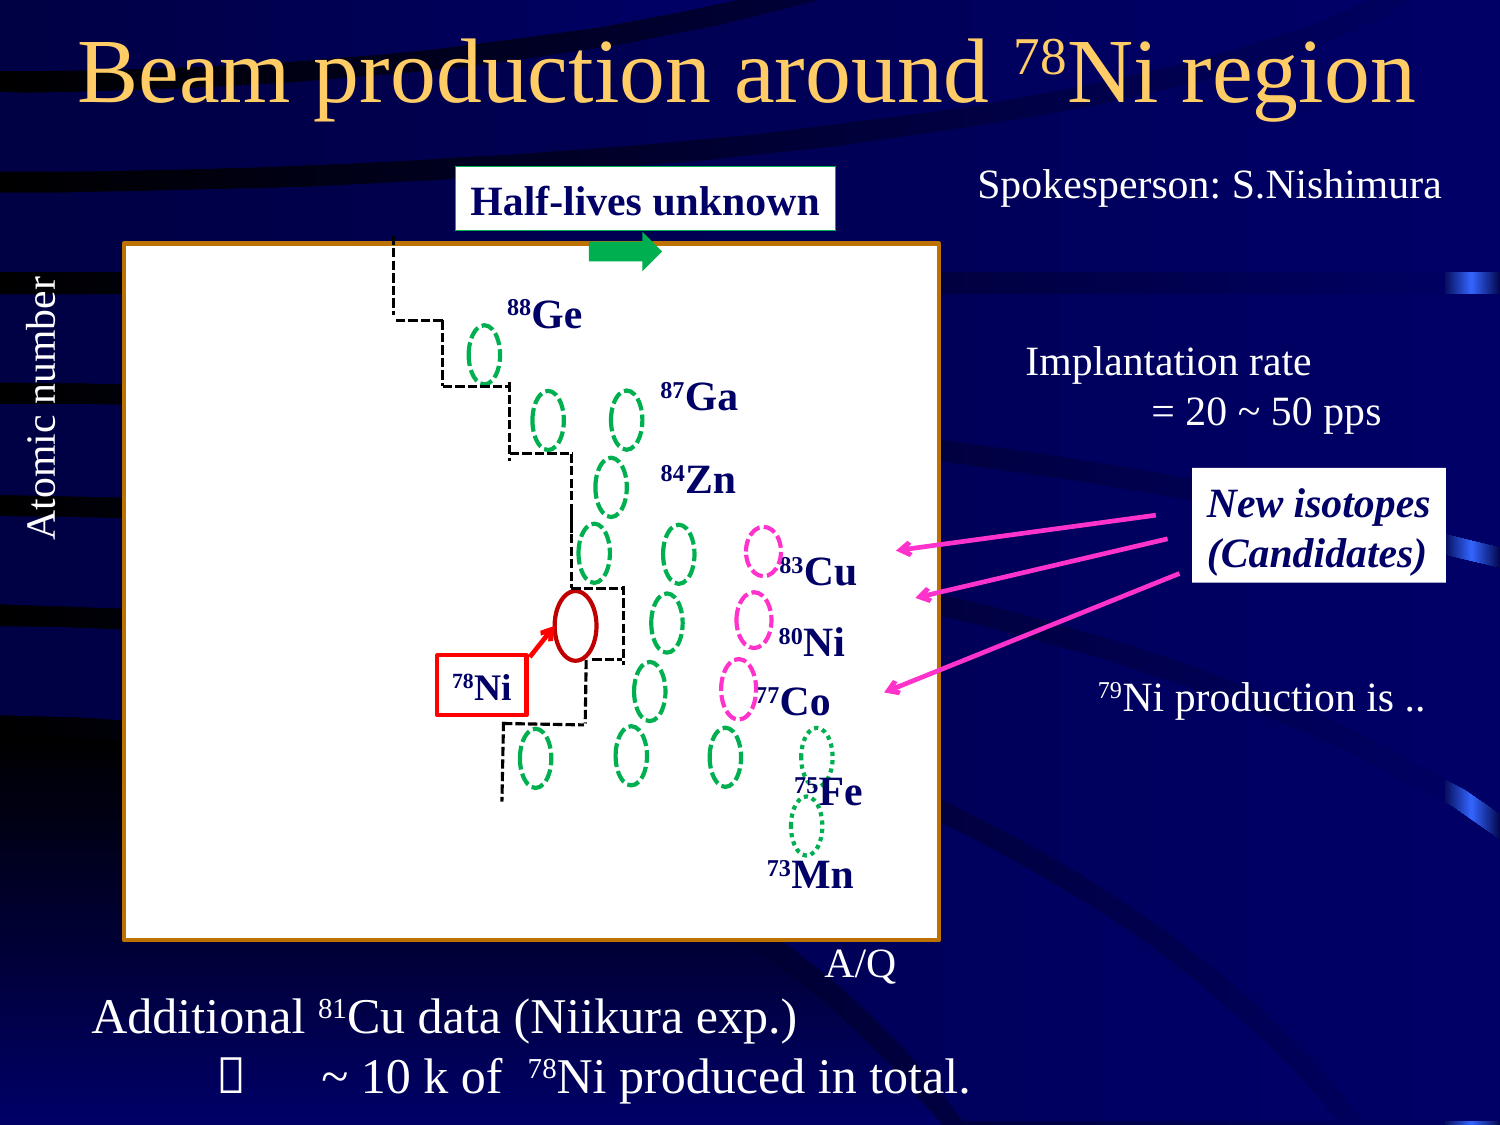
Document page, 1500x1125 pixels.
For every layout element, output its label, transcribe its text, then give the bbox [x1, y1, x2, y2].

text_box [660, 522, 697, 586]
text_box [392, 235, 624, 802]
text_box [719, 657, 759, 722]
text_box 80Ni [763, 607, 860, 673]
text_box 77Co [740, 666, 846, 732]
text_box A/Q [809, 928, 912, 994]
text_box [788, 794, 825, 839]
text_box [707, 725, 744, 789]
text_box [883, 573, 1180, 693]
text_box 79Ni production is .. [1083, 662, 1452, 727]
text_box [628, 724, 650, 788]
text_box [734, 590, 774, 651]
text_box 75Fe [779, 756, 878, 822]
text_box 83Cu [764, 536, 873, 602]
text_box [743, 524, 784, 579]
text_box Spokesperson: S.Nishimura [962, 149, 1477, 214]
text_box [627, 229, 665, 274]
text_box 73Mn [752, 839, 870, 905]
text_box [915, 538, 1168, 571]
text_box [628, 388, 645, 452]
text_box Atomic number [5, 262, 71, 556]
text_box 87Ga [645, 361, 754, 427]
text_box Additional 81Cu data (Niikura exp.)  ~ 10 k of 78Ni produced in total. [76, 975, 1093, 1111]
text_box 84Zn [645, 444, 752, 510]
text_box [799, 725, 835, 756]
text_box Half-lives unknown [455, 166, 836, 231]
text_box New isotopes (Candidates) [1192, 467, 1446, 583]
text_box [122, 241, 941, 942]
title Beam production around 78Ni region [52, 0, 1442, 160]
text_box Implantation rate = 20 ~ 50 pps [1010, 326, 1397, 441]
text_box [895, 514, 1156, 551]
text_box [649, 591, 685, 655]
text_box [631, 659, 668, 724]
